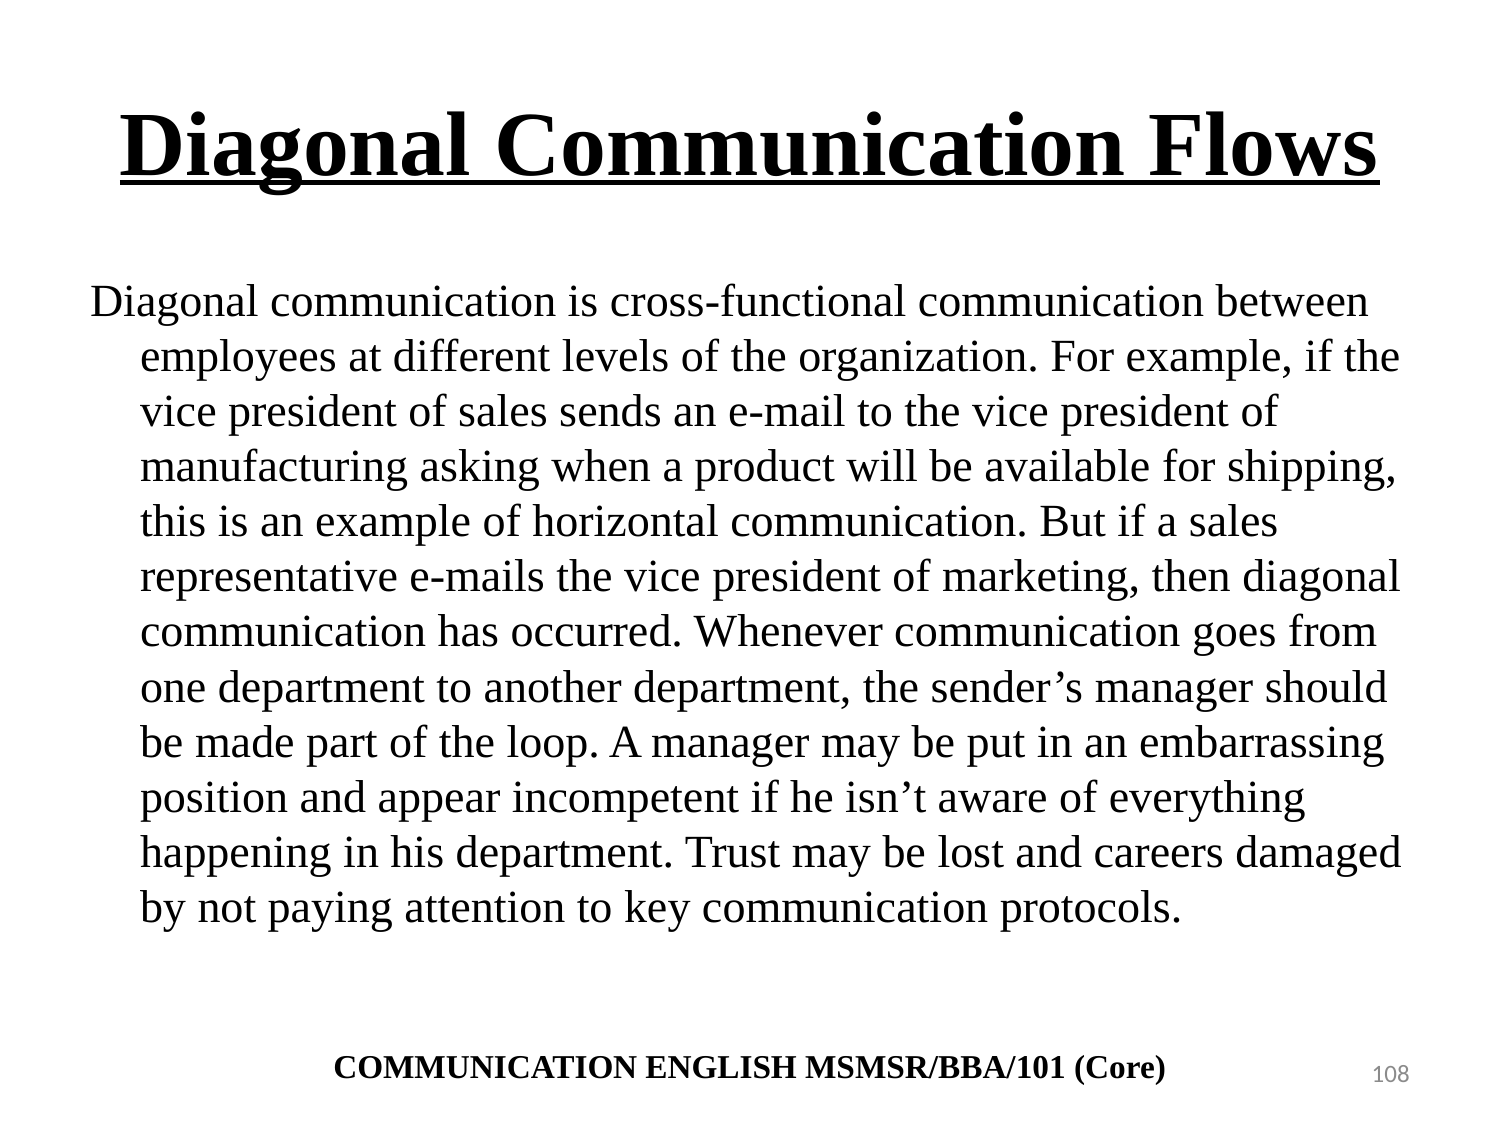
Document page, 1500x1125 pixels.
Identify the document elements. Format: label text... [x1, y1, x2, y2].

title Diagonal Communication Flows [75, 45, 1425, 233]
slide_number 108 [1074, 1042, 1425, 1103]
list Diagonal communication is cross-functional communication between employees at different levels of the organization. For example, if the vice president of sales sends an e-mail to the vice president of manufacturing asking when a product will be available for shipping, this is an example of horizontal communication. But if a sales representative e-mails the vice president of marketing, then diagonal communication has occurred. Whenever communication goes from one department to another department, the sender’s manager should be made part of the loop. A manager may be put in an embarrassing position and appear incompetent if he isn’t aware of everything happening in his department. Trust may be lost and careers damaged by not paying attention to key communication protocols. [75, 262, 1425, 1005]
text_box COMMUNICATION ENGLISH MSMSR/BBA/101 (Core) [137, 1037, 1363, 1093]
